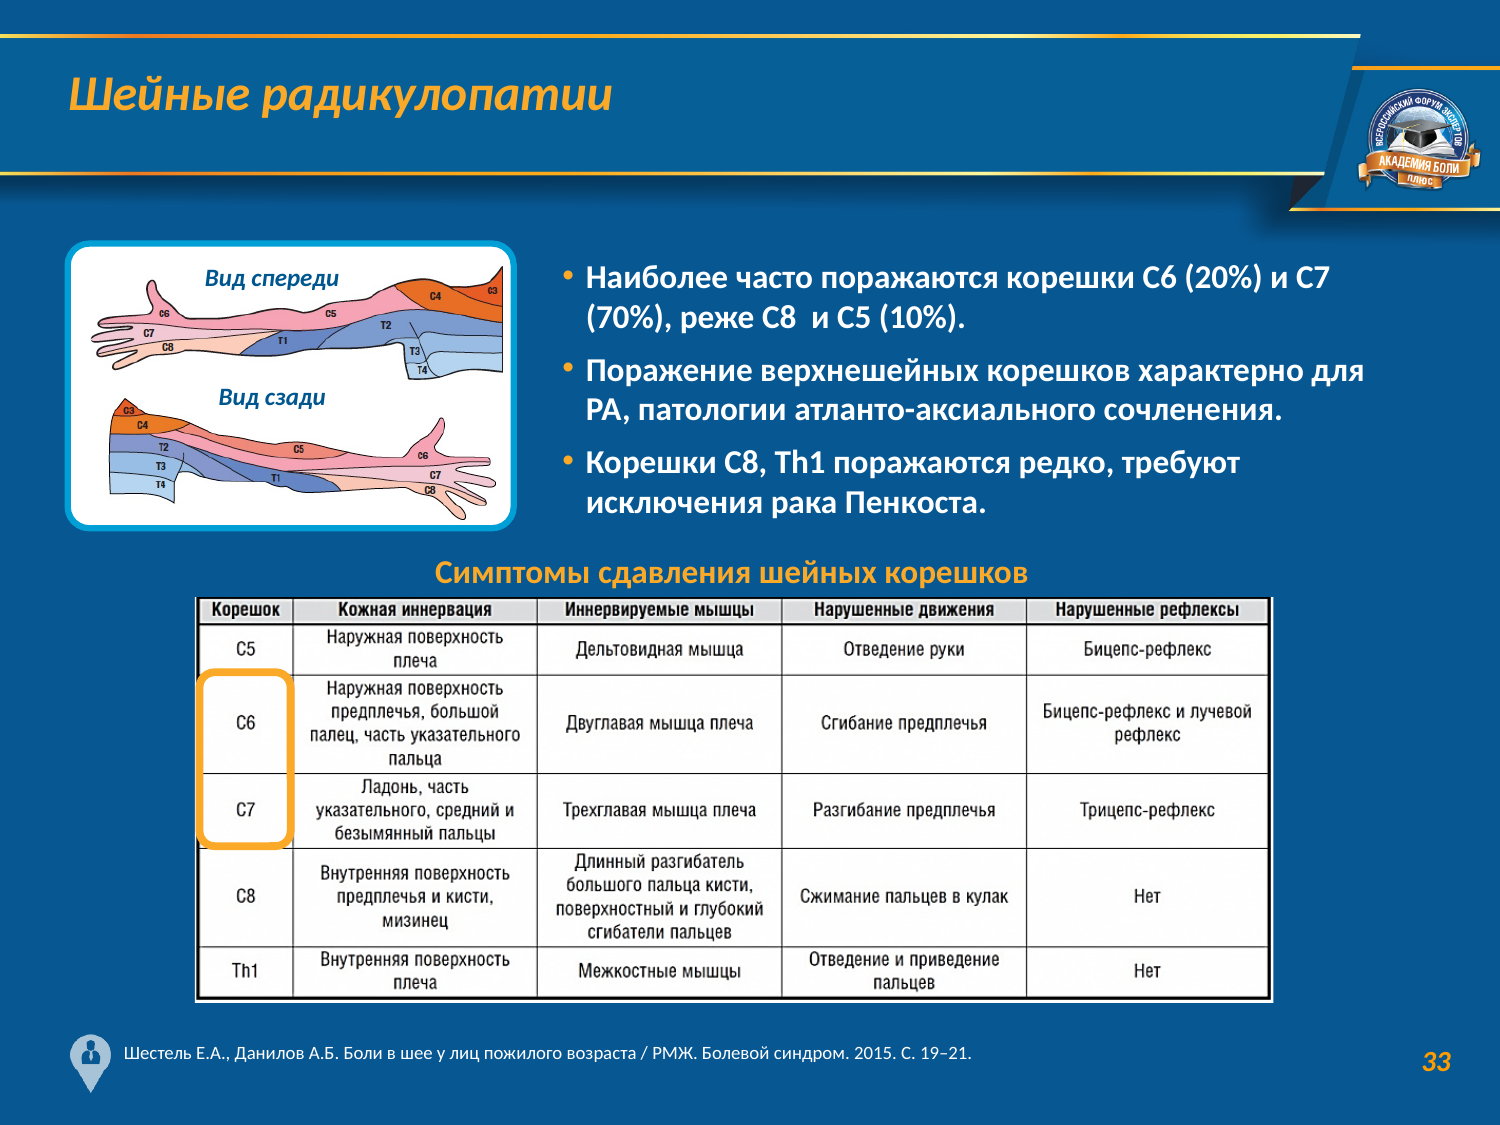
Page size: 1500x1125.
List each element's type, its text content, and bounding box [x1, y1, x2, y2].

picture [0, 0, 1500, 1125]
text_box Шейные радикулопатии [53, 62, 1282, 128]
text_box Симптомы сдавления шейных корешков [206, 550, 1258, 591]
text_box Шестель Е.А., Данилов А.Б. Боли в шее у лиц пожилого возраста / РМЖ. Болевой синдром. 2015. С. 19–21. [123, 1040, 1388, 1064]
text_box Наиболее часто поражаются корешки С6 (20%) и С7 (70%), реже С8 и С5 (10%). Поражение верхнешейных корешков характерно для РА, патологии атланто-аксиального сочленения. Корешки С8, Th1 поражаются редко, требуют исключения рака Пенкоста. [562, 255, 1400, 520]
